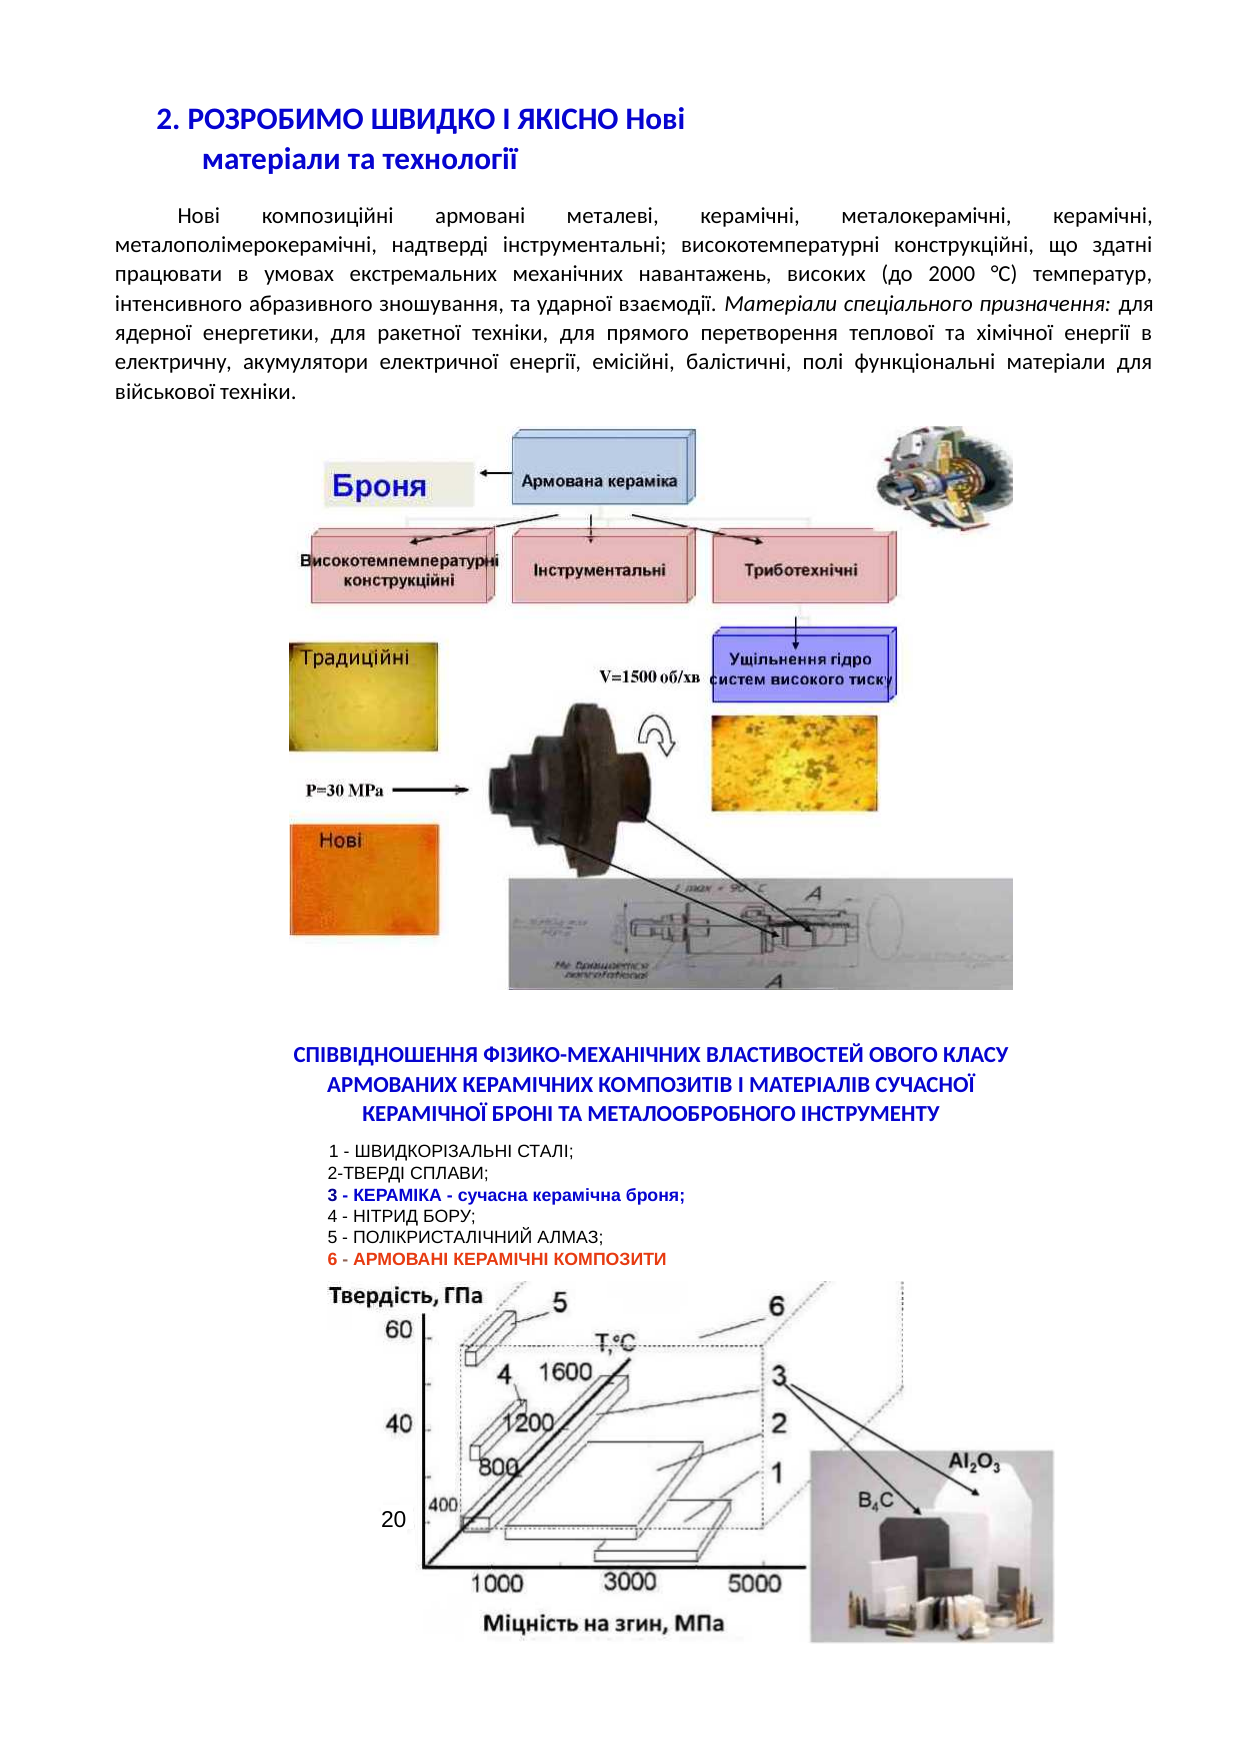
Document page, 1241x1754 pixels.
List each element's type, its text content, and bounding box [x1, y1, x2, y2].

text_box 2. РОЗРОБИМО ШВИДКО І ЯКІСНО Нові матеріали та технології [156, 96, 703, 173]
picture [288, 426, 1014, 991]
text_box 3 - КЕРАМІКА - сучасна керамічна броня; 4 - НІТРИД БОРУ; 5 - ПОЛІКРИСТАЛІЧНИЙ АЛМАЗ; 6 - АРМОВАНІ КЕРАМІЧНІ КОМПОЗИТИ [327, 1183, 713, 1269]
text_box 1 - ШВИДКОРІЗАЛЬНІ СТАЛІ; [328, 1140, 587, 1162]
text_box Нові композиційні армовані металеві, керамічні, металокерамічні, керамічні, металополімерокерамічні, надтверді інструментальні; високотемпературні конструкційні, що здатні працювати в умовах екстремальних механічних навантажень, високих (до 2000 °С) температур, інтенсивного абразивного зношування, та ударної взаємодії. Матеріали спеціального призначення: для ядерної енергетики, для ракетної техніки, для прямого перетворення теплової та хімічної енергії в електричну, акумулятори електричної енергії, емісійні, балістичні, полі функціональні матеріали для військової техніки. [114, 198, 1154, 409]
picture [327, 1281, 1056, 1644]
text_box 2-ТВЕРДІ СПЛАВИ; [327, 1162, 517, 1183]
text_box СПІВВІДНОШЕННЯ ФІЗИКО-МЕХАНІЧНИХ ВЛАСТИВОСТЕЙ ОВОГО КЛАСУ АРМОВАНИХ КЕРАМІЧНИХ КОМПОЗИТІВ І МАТЕРІАЛІВ СУЧАСНОЇ КЕРАМІЧНОЇ БРОНІ ТА МЕТАЛООБРОБНОГО ІНСТРУМЕНТУ [271, 1038, 1032, 1125]
